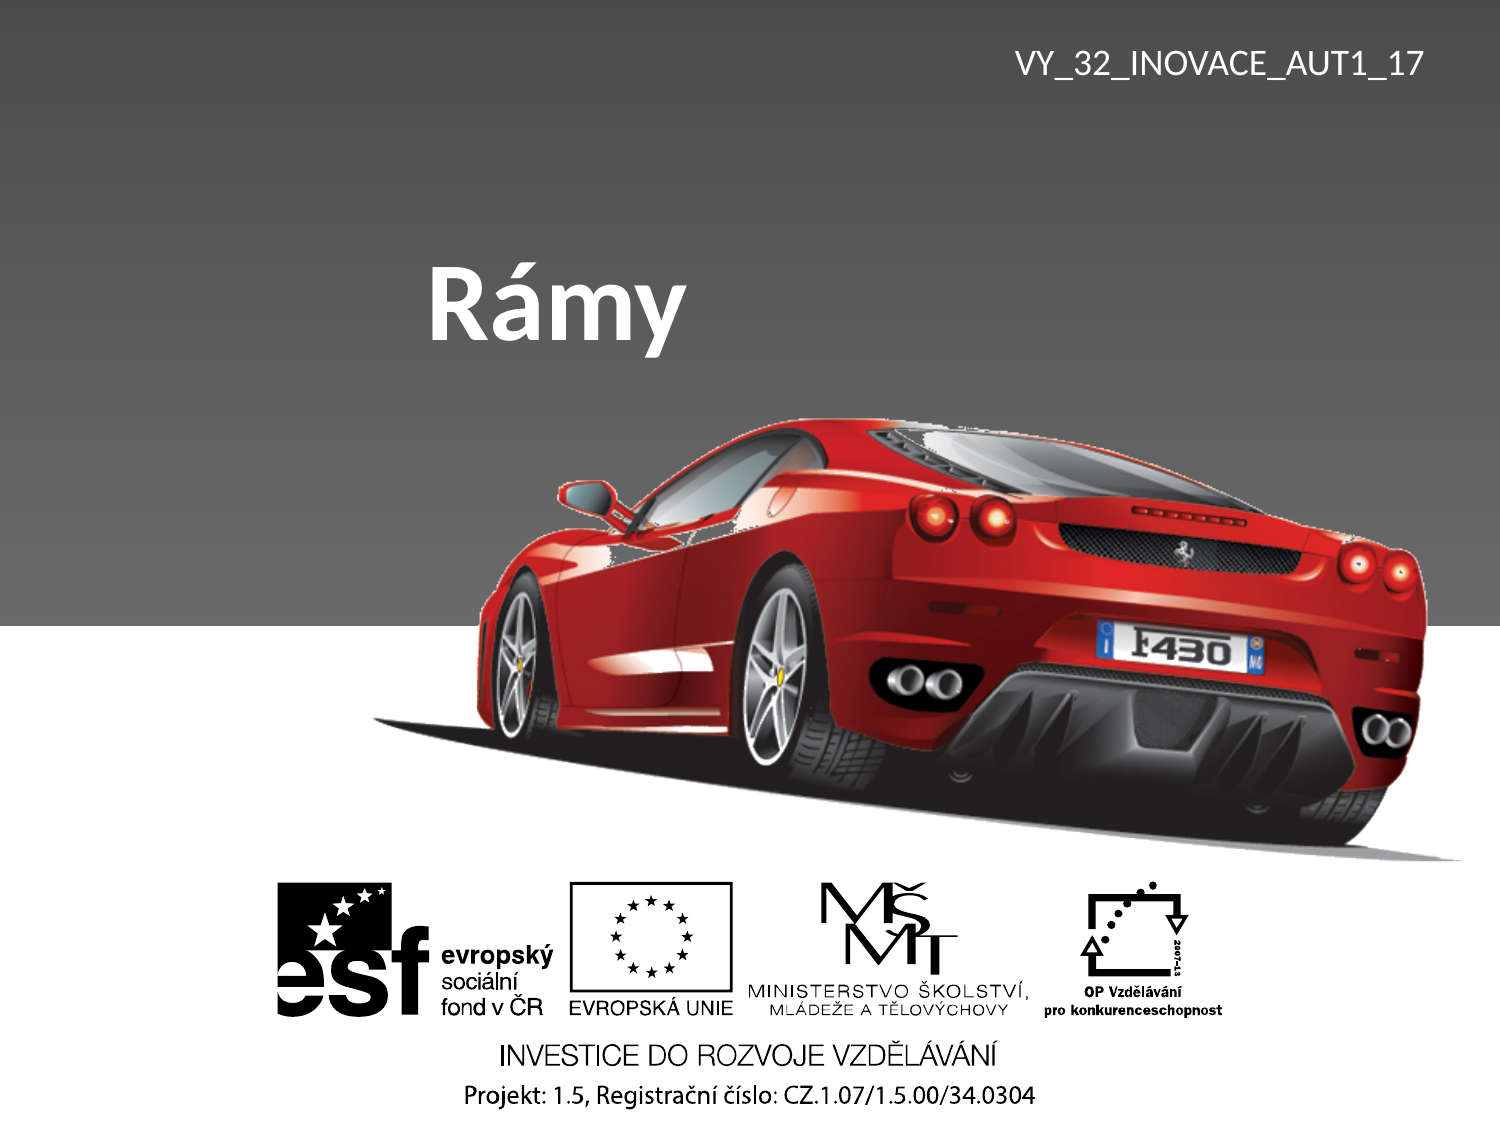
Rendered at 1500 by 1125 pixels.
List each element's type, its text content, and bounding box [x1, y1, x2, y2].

picture [355, 394, 1497, 870]
text_box Rámy [0, 220, 1115, 381]
text_box VY_32_INOVACE_AUT1_17 [1000, 30, 1441, 91]
